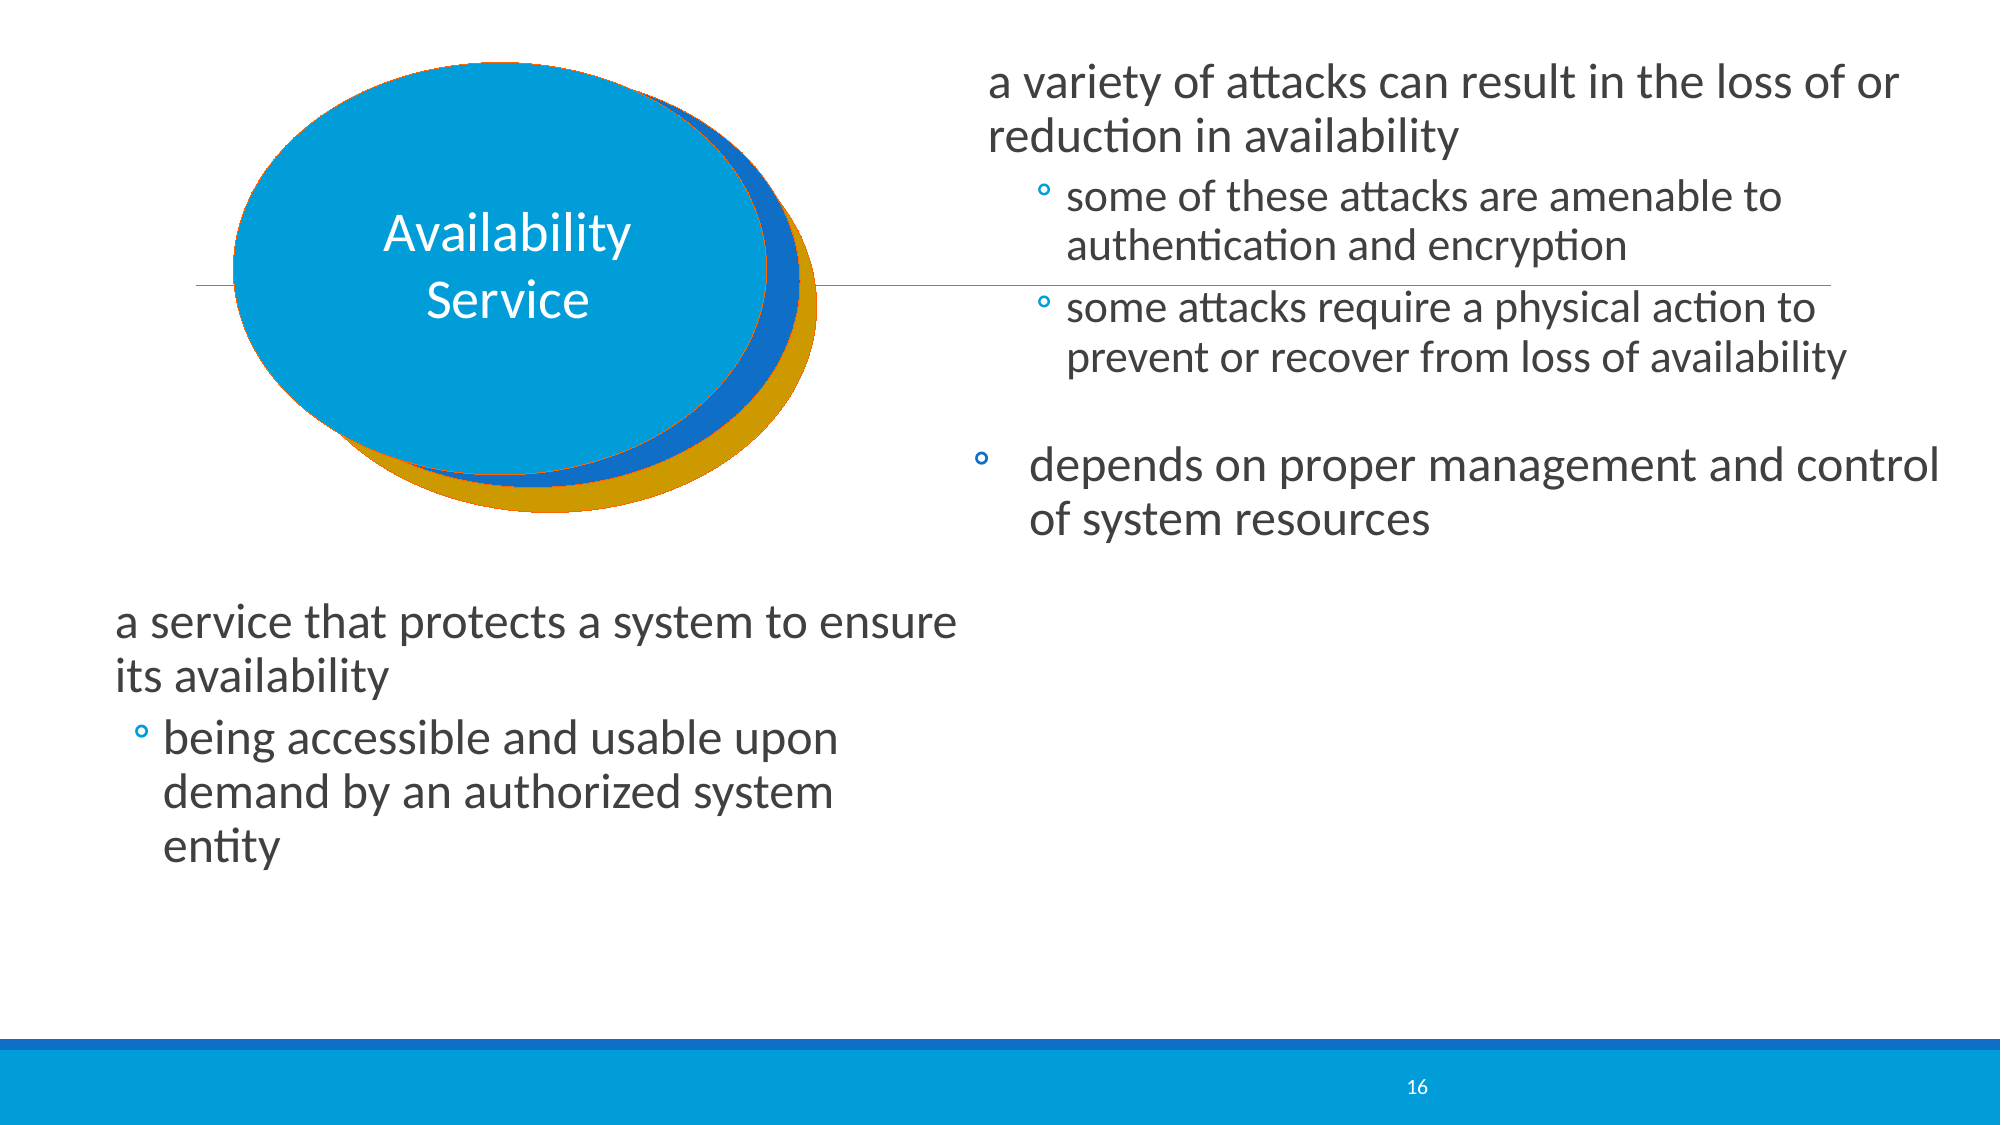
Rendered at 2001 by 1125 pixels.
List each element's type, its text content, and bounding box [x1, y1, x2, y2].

slide_number 16 [1228, 1055, 1444, 1116]
text_box [233, 199, 752, 475]
text_box [407, 91, 801, 488]
text_box [341, 203, 817, 513]
list a variety of attacks can result in the loss of or reduction in availability some of these attacks are amenable to authentication and encryption some attacks require a physical action to prevent or recover from loss of availability depends on proper management and control of system resources [972, 47, 1966, 978]
text_box [255, 62, 745, 187]
text_box Availability Service [249, 187, 767, 338]
list a service that protects a system to ensure its availability being accessible and usable upon demand by an authorized system entity [99, 587, 960, 1088]
